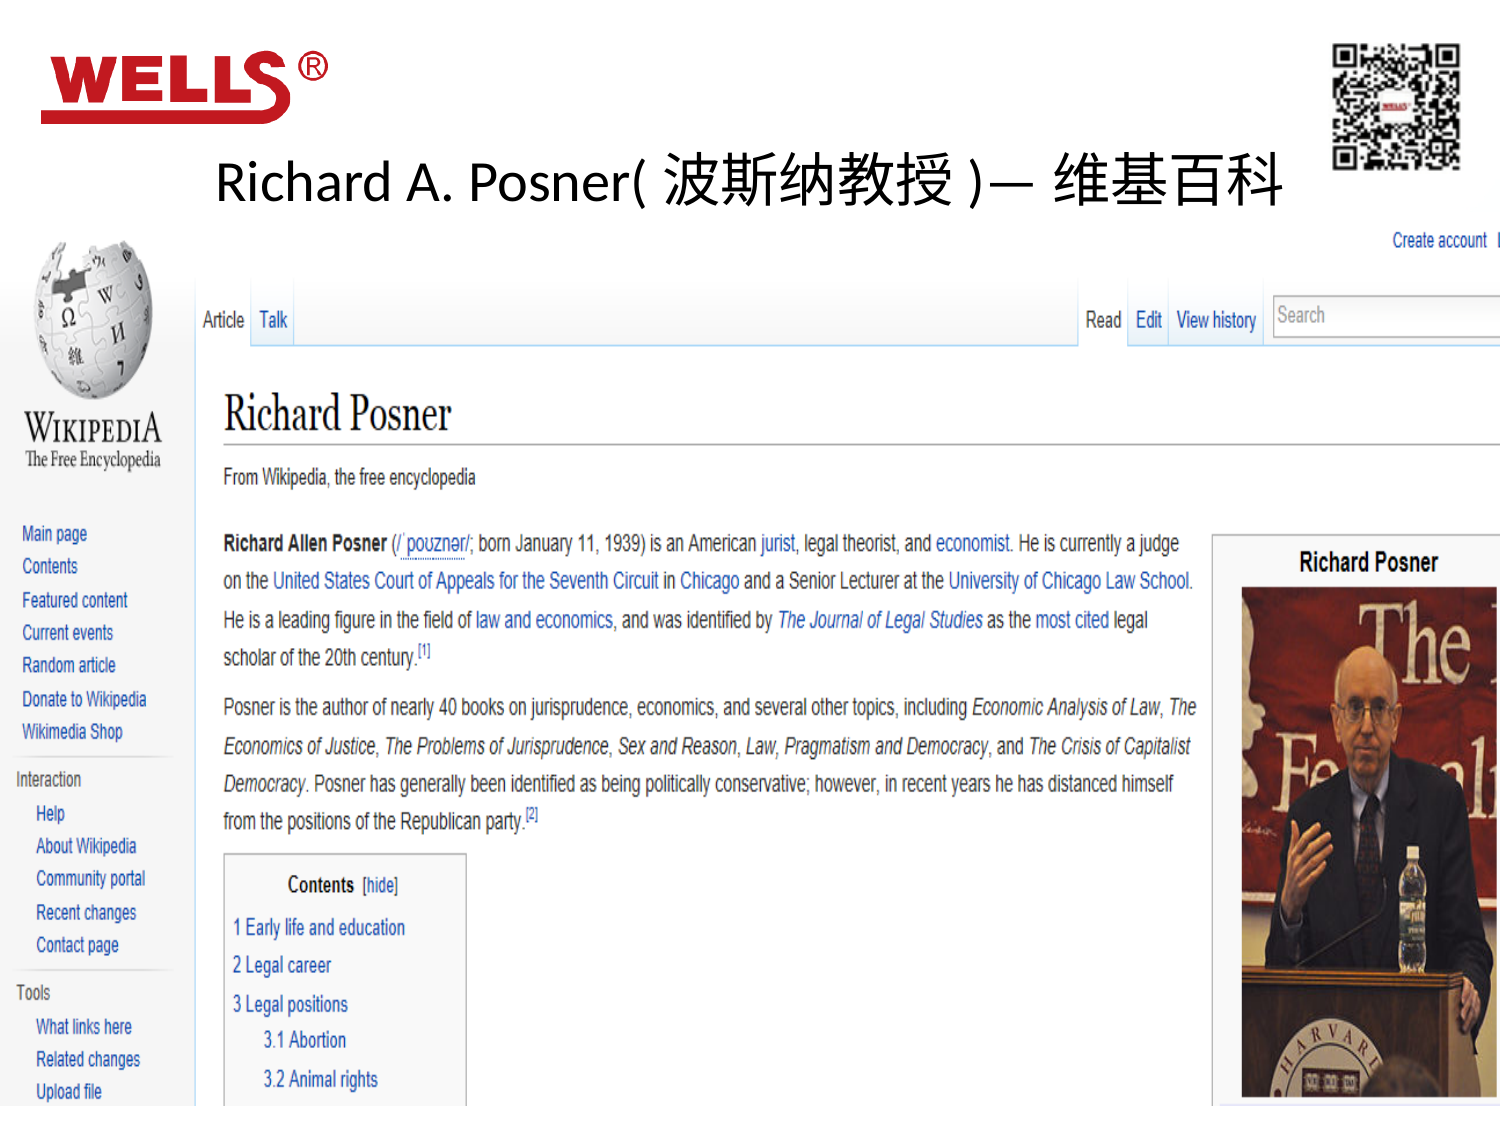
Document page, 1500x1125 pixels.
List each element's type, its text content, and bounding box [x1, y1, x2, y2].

title Richard A. Posner(波斯纳教授)—维基百科 [75, 101, 1425, 210]
picture [0, 0, 1500, 1125]
